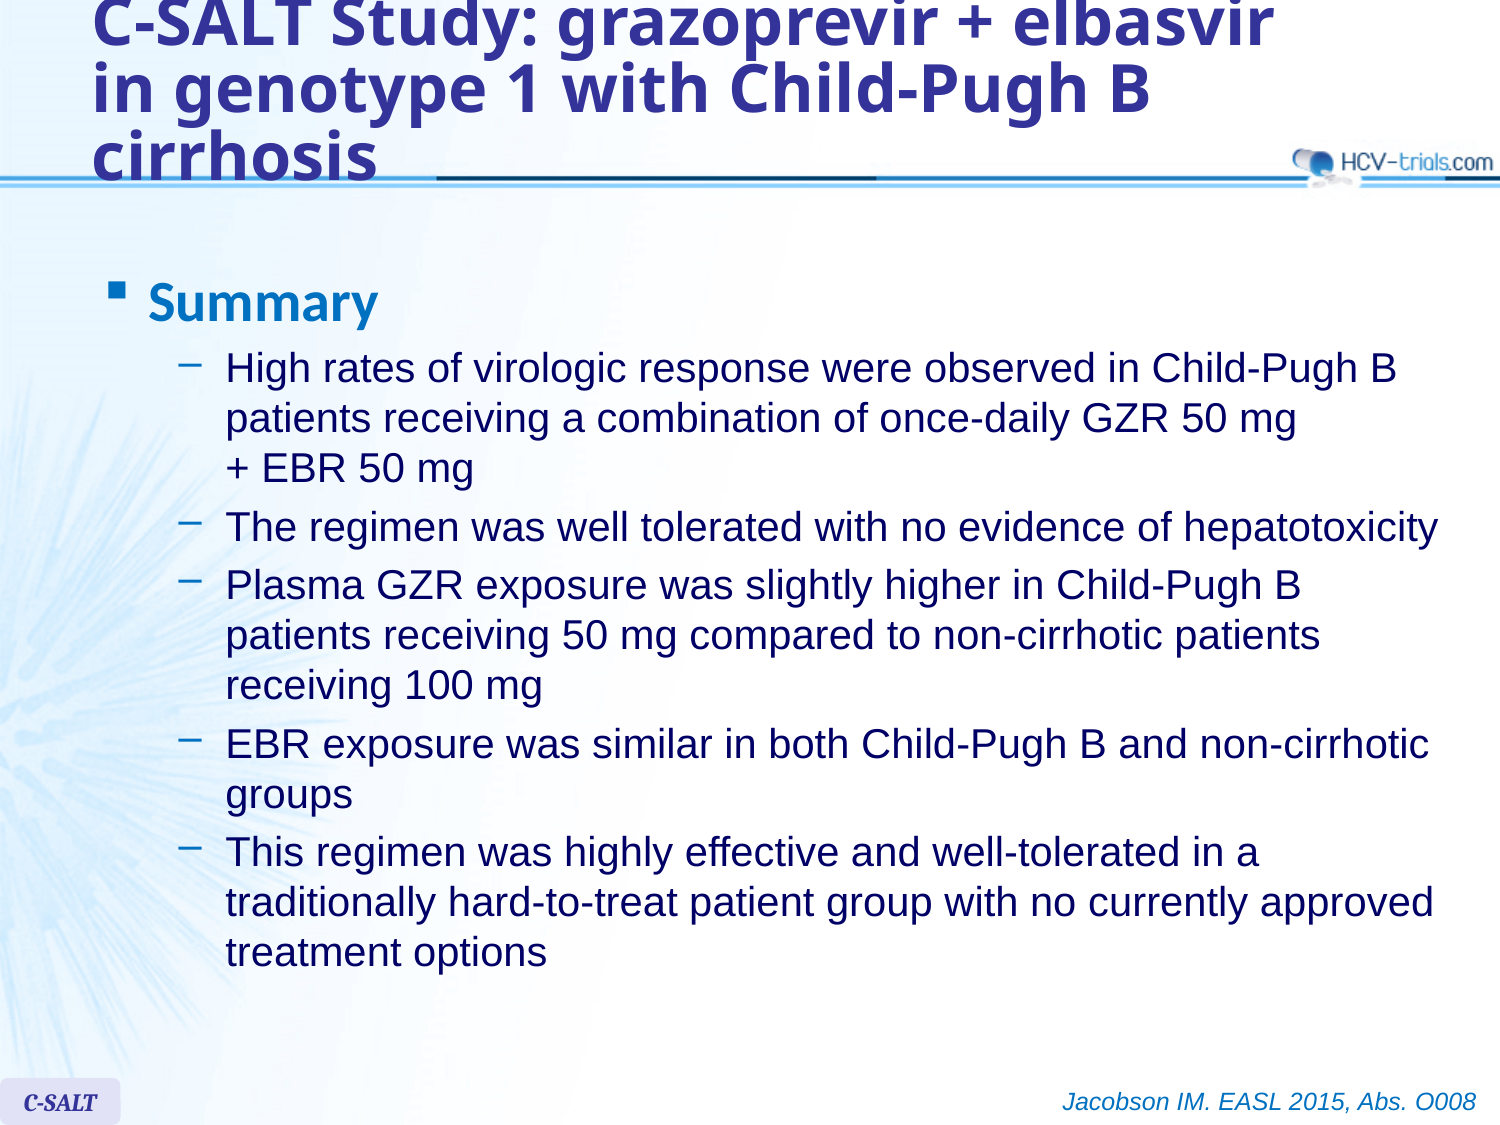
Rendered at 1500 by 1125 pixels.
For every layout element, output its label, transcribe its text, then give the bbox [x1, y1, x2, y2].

text_box C-SALT [0, 1077, 121, 1125]
list Summary High rates of virologic response were observed in Child-Pugh B patients receiving a combination of once-daily GZR 50 mg + EBR 50 mg The regimen was well tolerated with no evidence of hepatotoxicity Plasma GZR exposure was slightly higher in Child-Pugh B patients receiving 50 mg compared to non-cirrhotic patients receiving 100 mg EBR exposure was similar in both Child-Pugh B and non-cirrhotic groups This regimen was highly effective and well-tolerated in a traditionally hard-to-treat patient group with no currently approved treatment options [88, 255, 1459, 1048]
text_box Jacobson IM. EASL 2015, Abs. O008 [1047, 1078, 1492, 1124]
title C-SALT Study: grazoprevir + elbasvir in genotype 1 with Child-Pugh B cirrhosis [76, 12, 1448, 173]
picture [0, 0, 1500, 1125]
